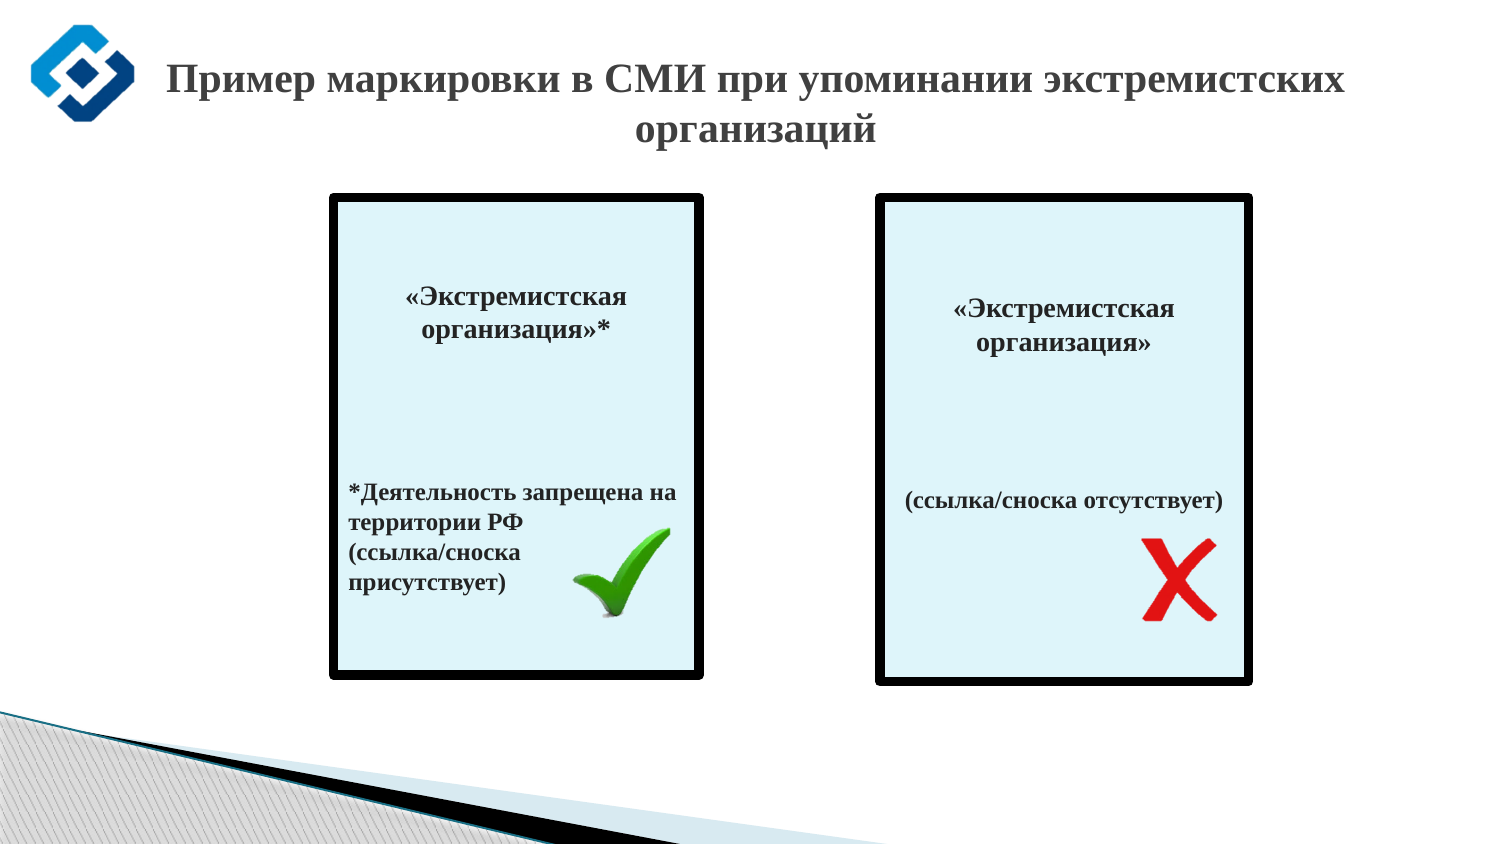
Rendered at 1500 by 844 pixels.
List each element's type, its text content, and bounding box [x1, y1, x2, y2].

picture [560, 516, 683, 638]
text_box «Экстремистская организация» (ссылка/сноска отсутствует) [875, 193, 1253, 686]
picture [1, 0, 162, 157]
text_box Пример маркировки в СМИ при упоминании экстремистских организаций [161, 43, 1400, 159]
picture [1127, 527, 1247, 631]
text_box «Экстремистская организация»* *Деятельность запрещена на территории РФ (ссылка/сноска присутствует) [329, 193, 704, 680]
